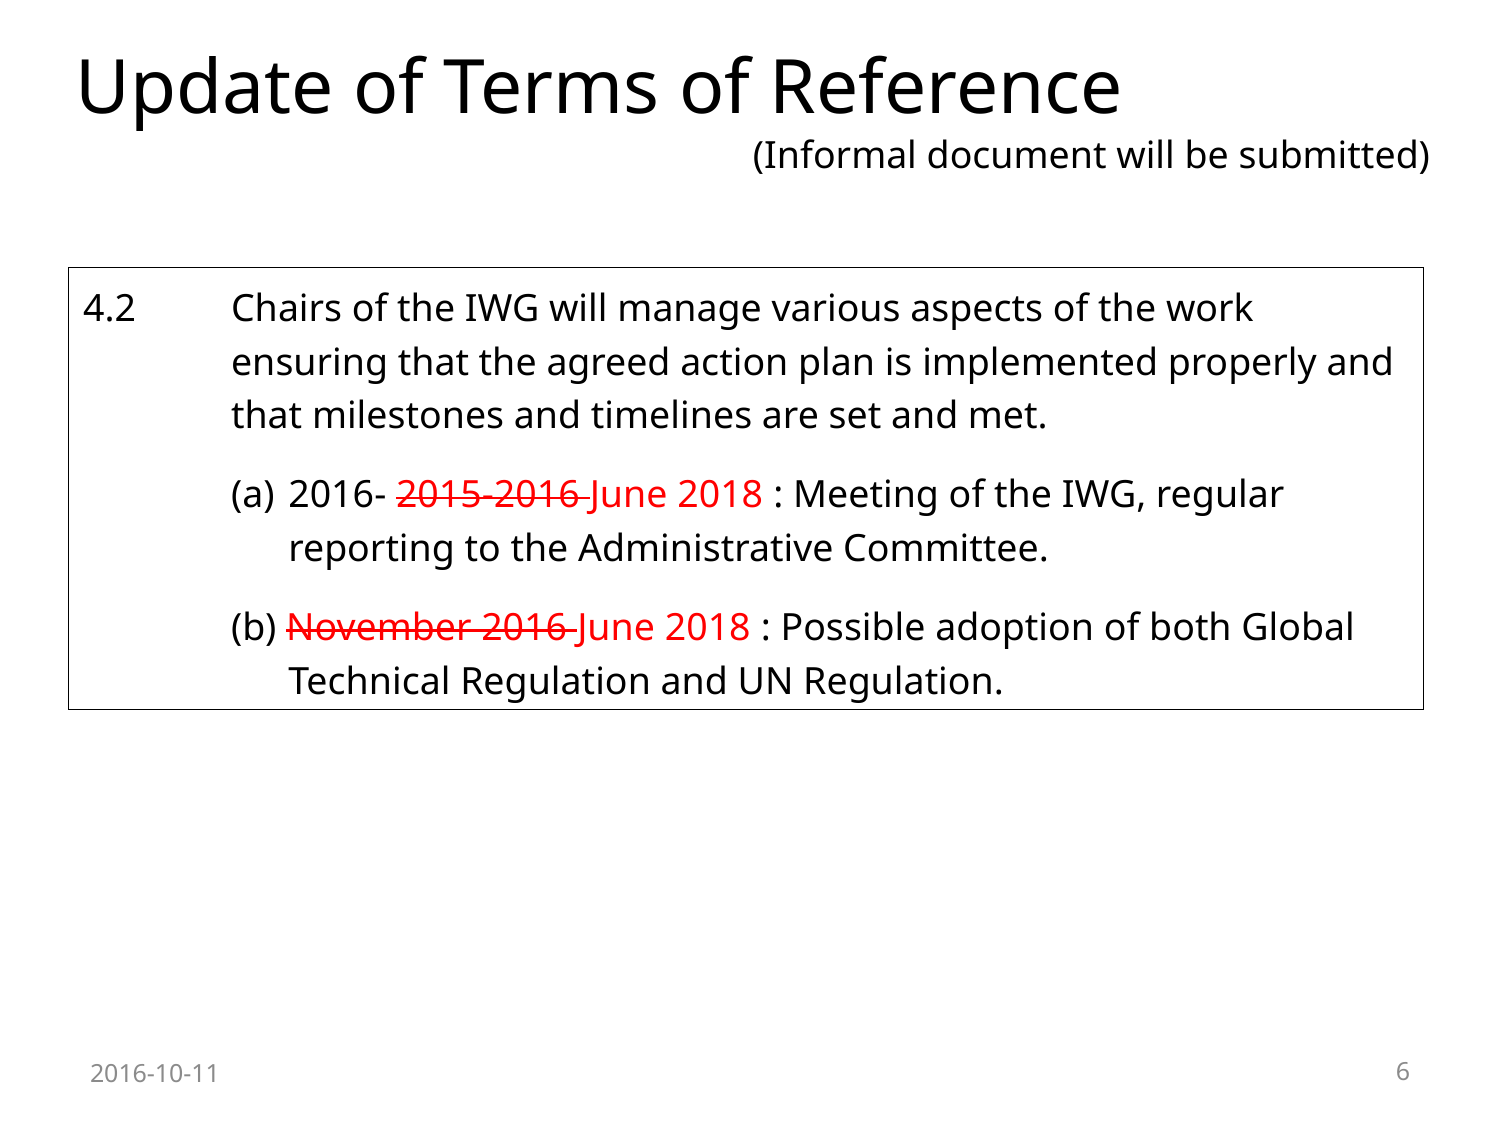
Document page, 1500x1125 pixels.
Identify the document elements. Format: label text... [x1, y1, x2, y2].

text_box 4.2 Chairs of the IWG will manage various aspects of the work ensuring that the agreed action plan is implemented properly and that milestones and timelines are set and met. 2016- 2015-2016 June 2018 : Meeting of the IWG, regular reporting to the Administrative Committee. (b) November 2016 June 2018 : Possible adoption of both Global Technical Regulation and UN Regulation. [68, 267, 1424, 710]
text_box Update of Terms of Reference [60, 30, 1139, 136]
slide_number 6 [1074, 1042, 1425, 1103]
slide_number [75, 1042, 425, 1103]
text_box (Informal document will be submitted) [738, 123, 1500, 184]
